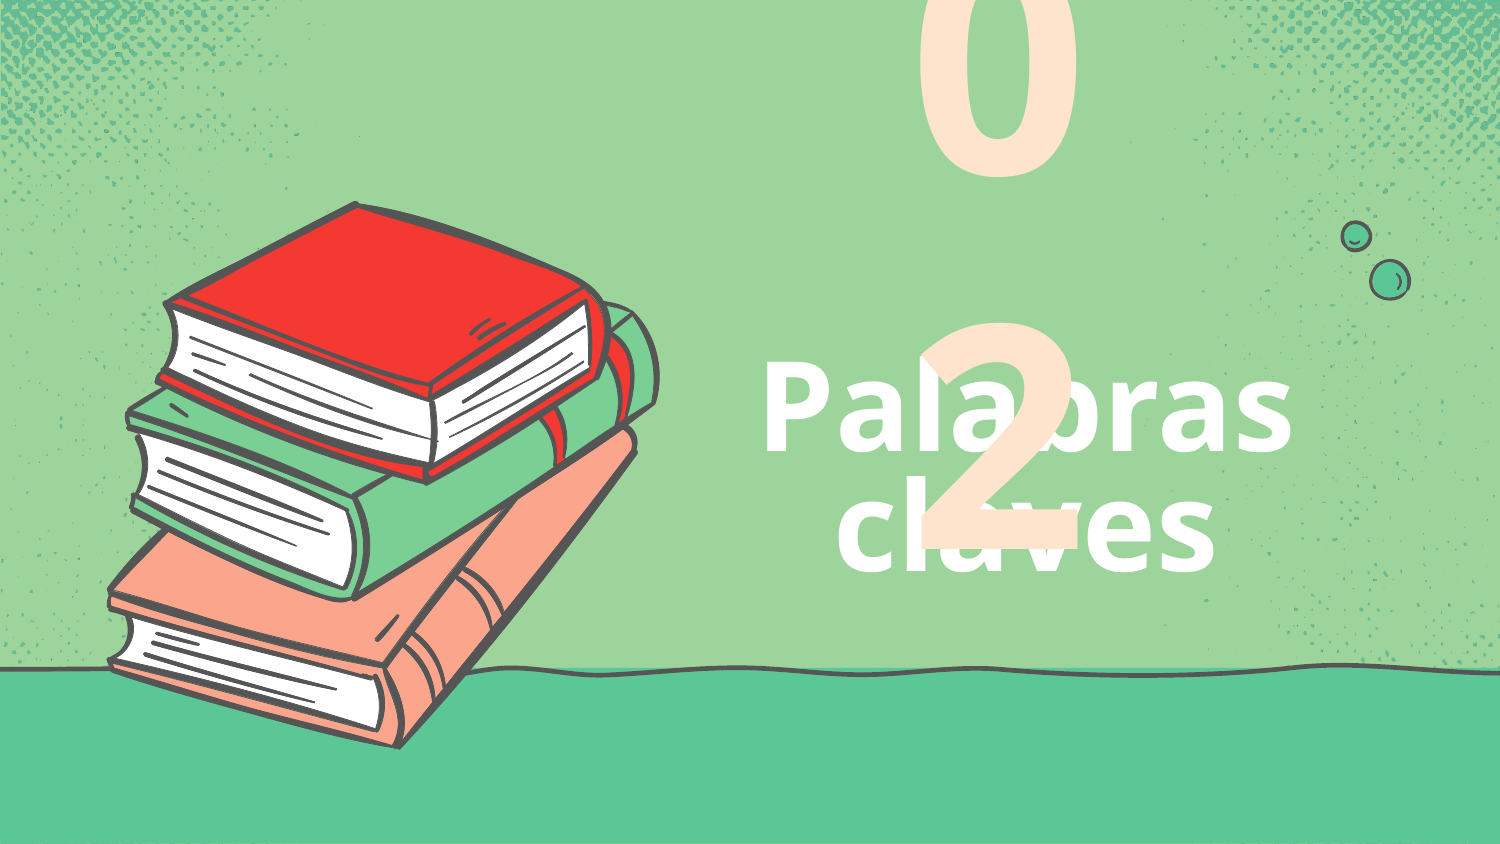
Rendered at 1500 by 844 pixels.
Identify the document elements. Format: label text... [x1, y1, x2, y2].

title 02 [834, 117, 1163, 356]
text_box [106, 200, 666, 750]
title Palabras claves [670, 356, 1422, 595]
picture [1, 0, 1500, 667]
